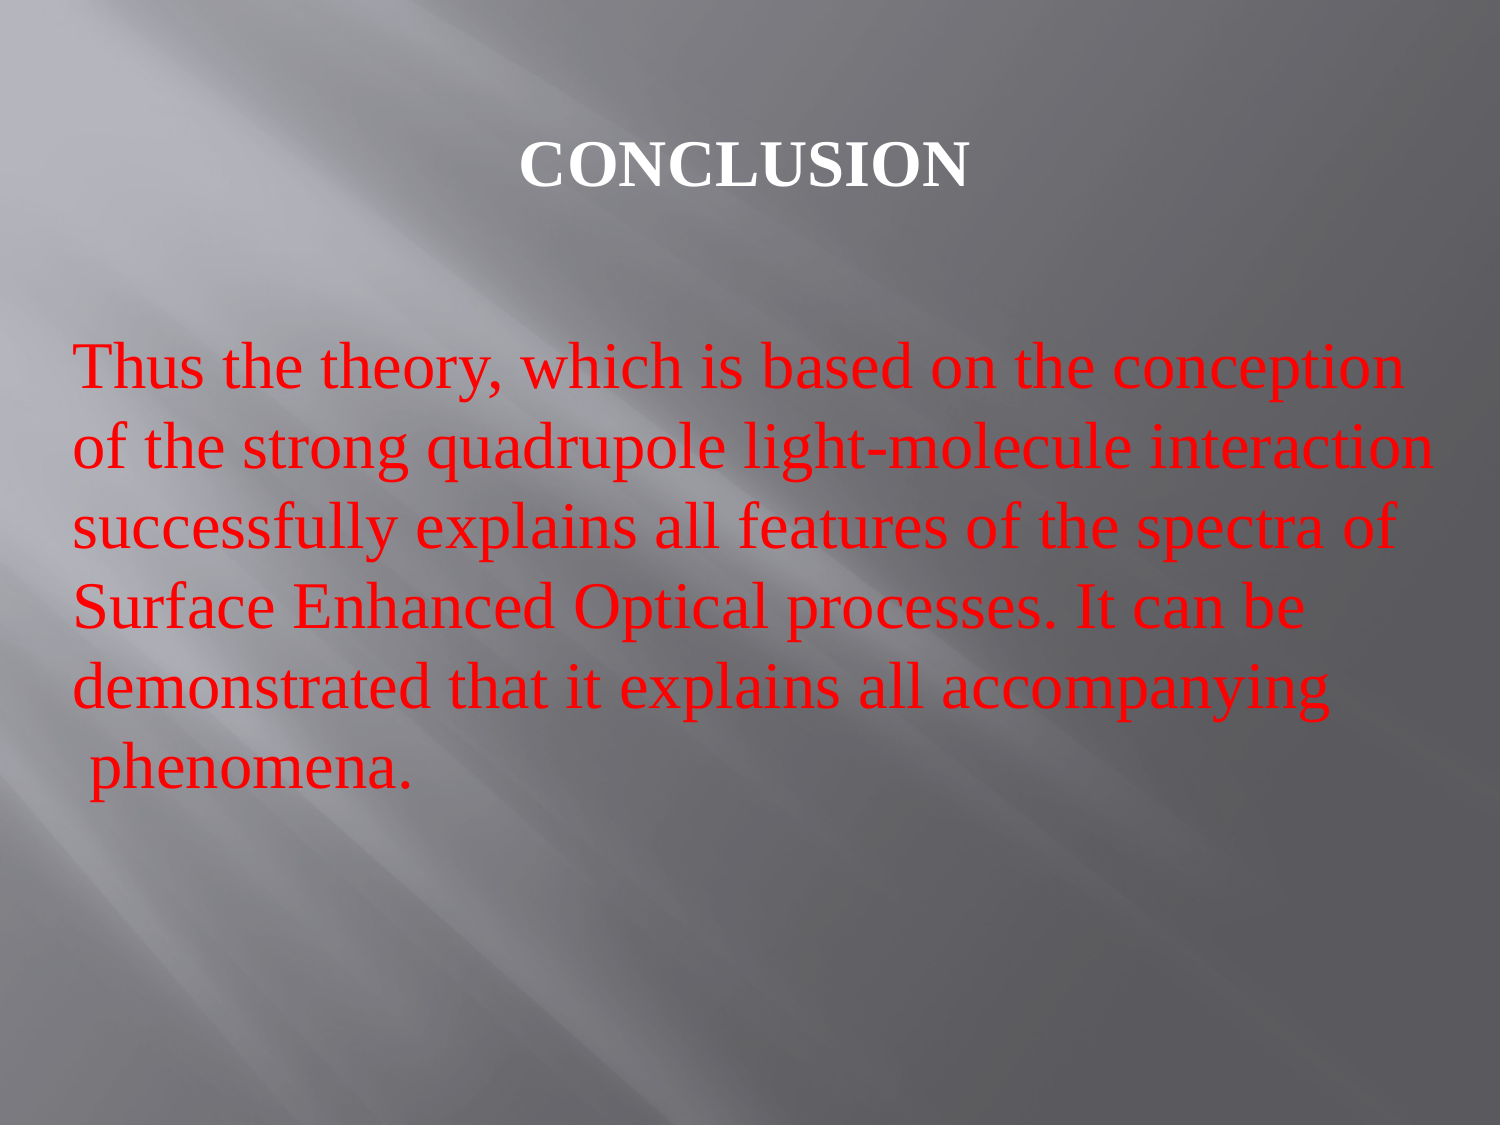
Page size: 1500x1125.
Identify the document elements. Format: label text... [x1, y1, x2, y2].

text_box CONCLUSION [503, 112, 987, 207]
text_box Thus the theory, which is based on the conception of the strong quadrupole light-molecule interaction successfully explains all features of the spectra of Surface Enhanced Optical processes. It can be demonstrated that it explains all accompanying phenomena. [57, 314, 1454, 809]
